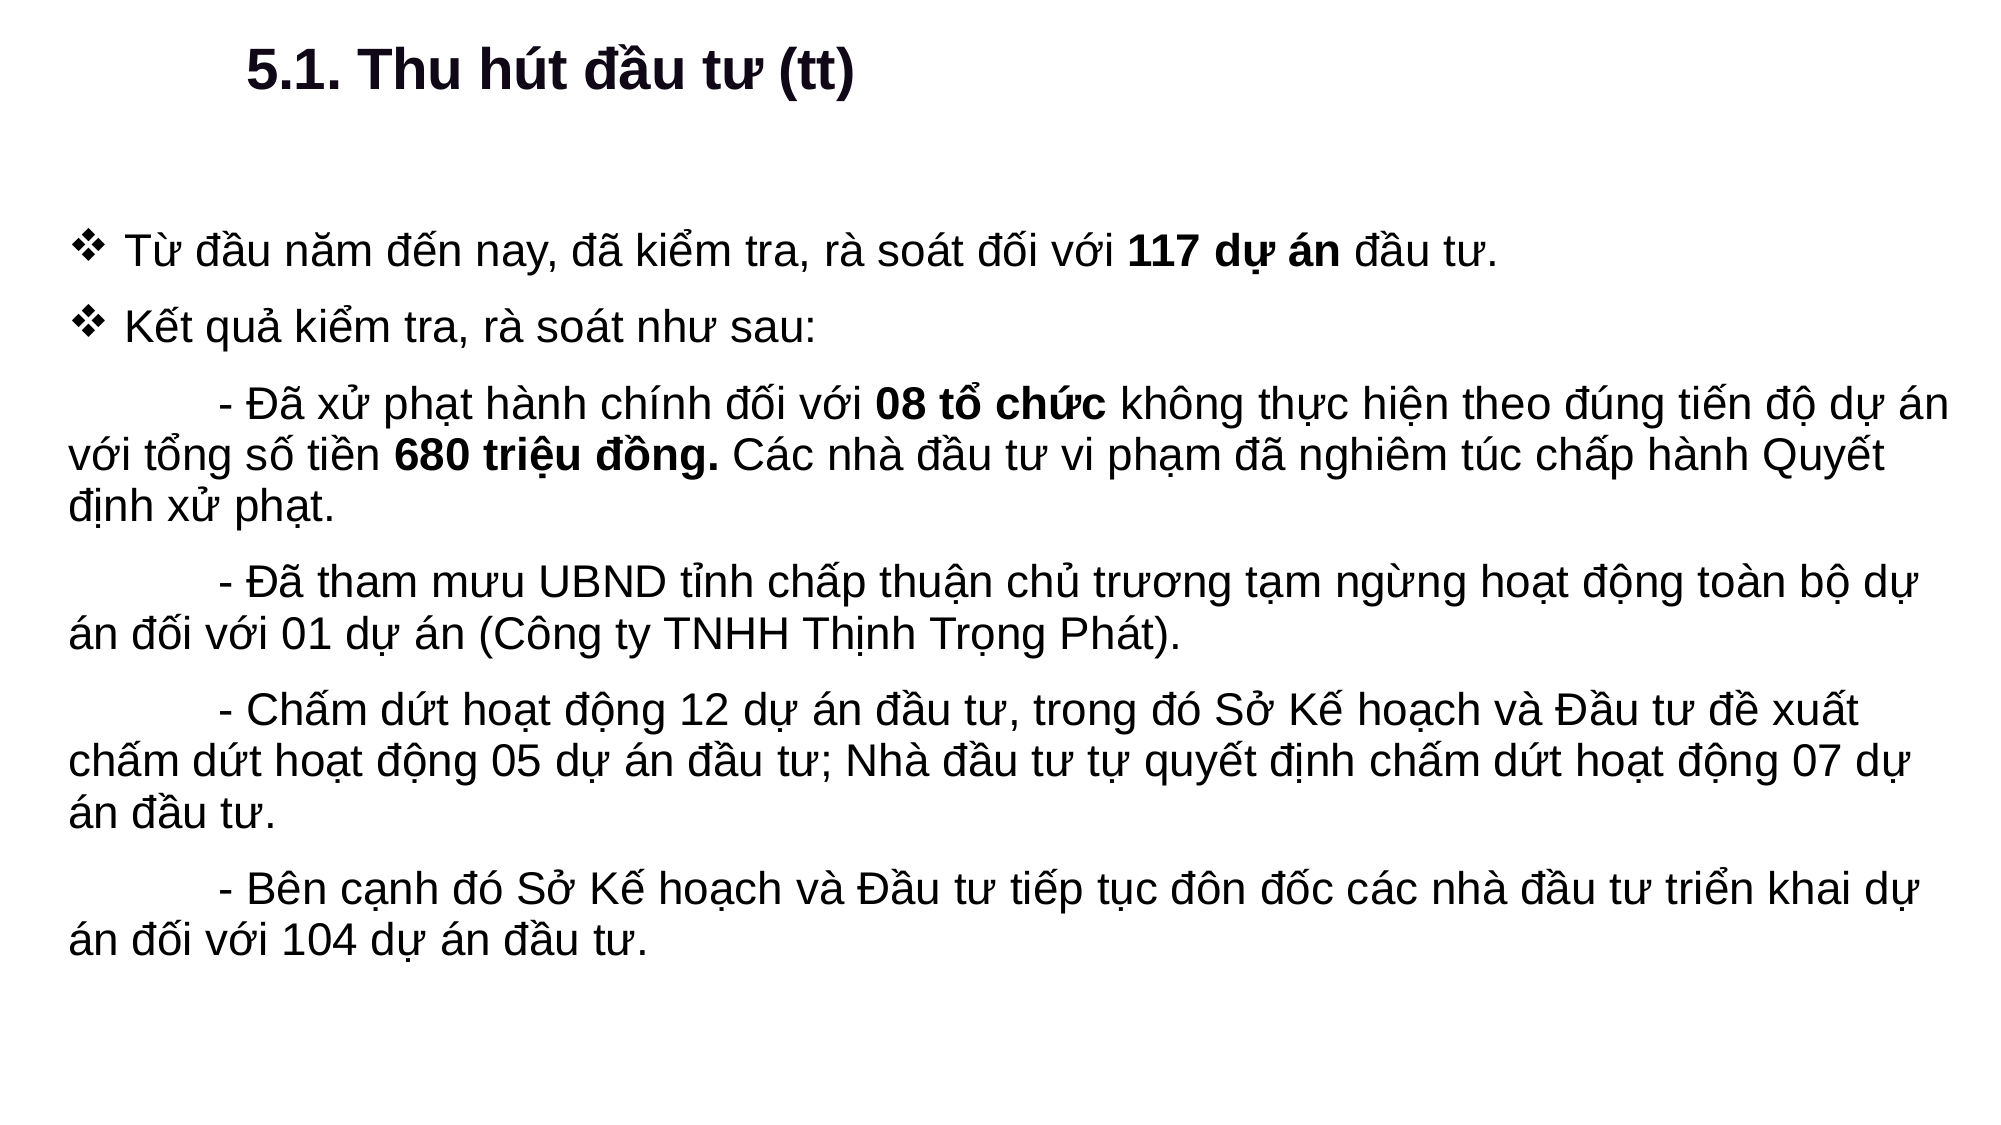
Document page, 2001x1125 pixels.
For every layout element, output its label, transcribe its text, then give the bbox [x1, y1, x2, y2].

table_header Từ đầu năm đến nay, đã kiểm tra, rà soát đối với 117 dự án đầu tư. Kết quả kiểm tra, rà soát như sau: - Đã xử phạt hành chính đối với 08 tổ chức không thực hiện theo đúng tiến độ dự án với tổng số tiền 680 triệu đồng. Các nhà đầu tư vi phạm đã nghiêm túc chấp hành Quyết định xử phạt. - Đã tham mưu UBND tỉnh chấp thuận chủ trương tạm ngừng hoạt động toàn bộ dự án đối với 01 dự án (Công ty TNHH Thịnh Trọng Phát). - Chấm dứt hoạt động 12 dự án đầu tư, trong đó Sở Kế hoạch và Đầu tư đề xuất chấm dứt hoạt động 05 dự án đầu tư; Nhà đầu tư tự quyết định chấm dứt hoạt động 07 dự án đầu tư. - Bên cạnh đó Sở Kế hoạch và Đầu tư tiếp tục đôn đốc các nhà đầu tư triển khai dự án đối với 104 dự án đầu tư. [53, 217, 1986, 973]
text_box 5.1. Thu hút đầu tư (tt) [229, 24, 871, 109]
